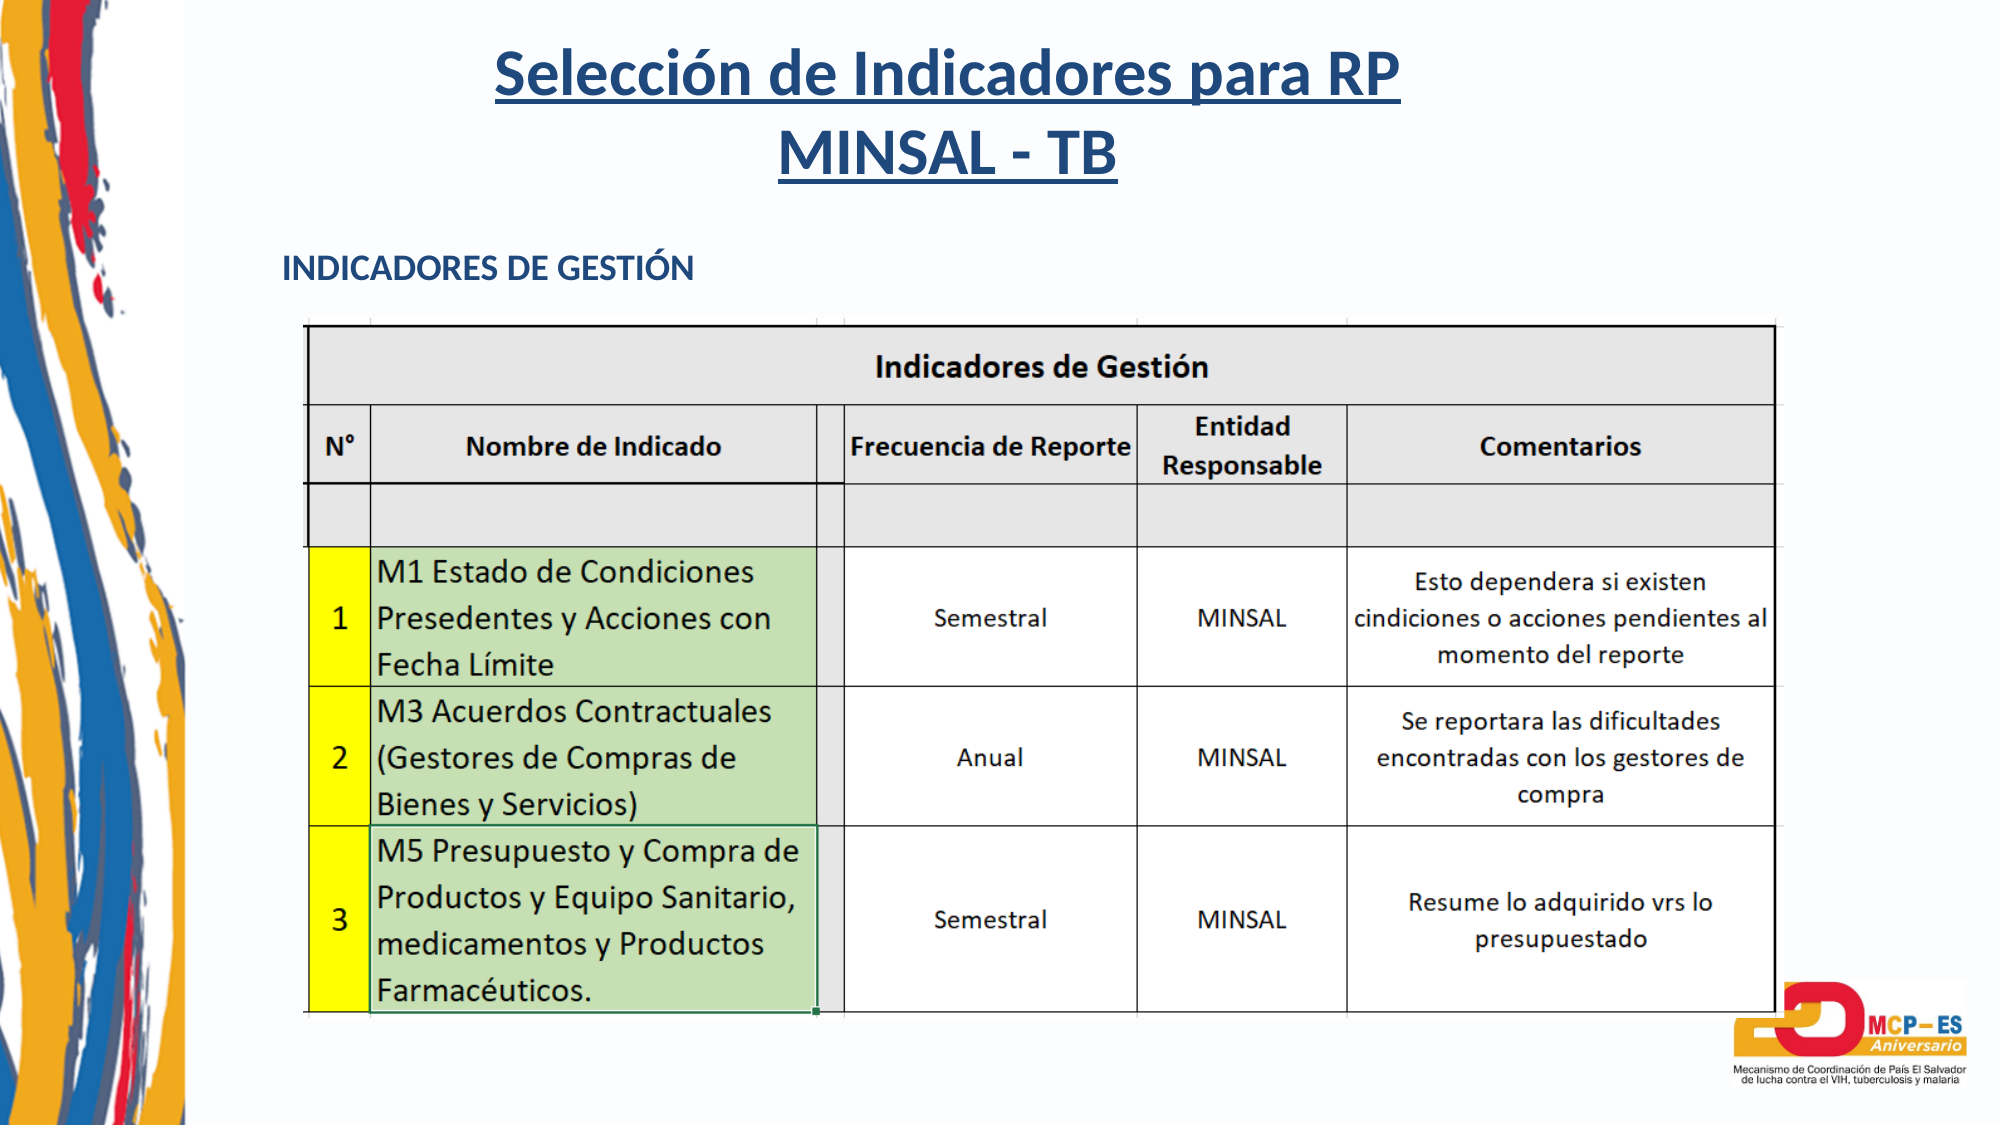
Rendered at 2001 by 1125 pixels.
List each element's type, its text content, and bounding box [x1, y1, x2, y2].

picture [0, 0, 2001, 1125]
text_box Selección de Indicadores para RP MINSAL - TB [437, 21, 1459, 196]
text_box INDICADORES DE GESTIÓN [267, 235, 1707, 296]
